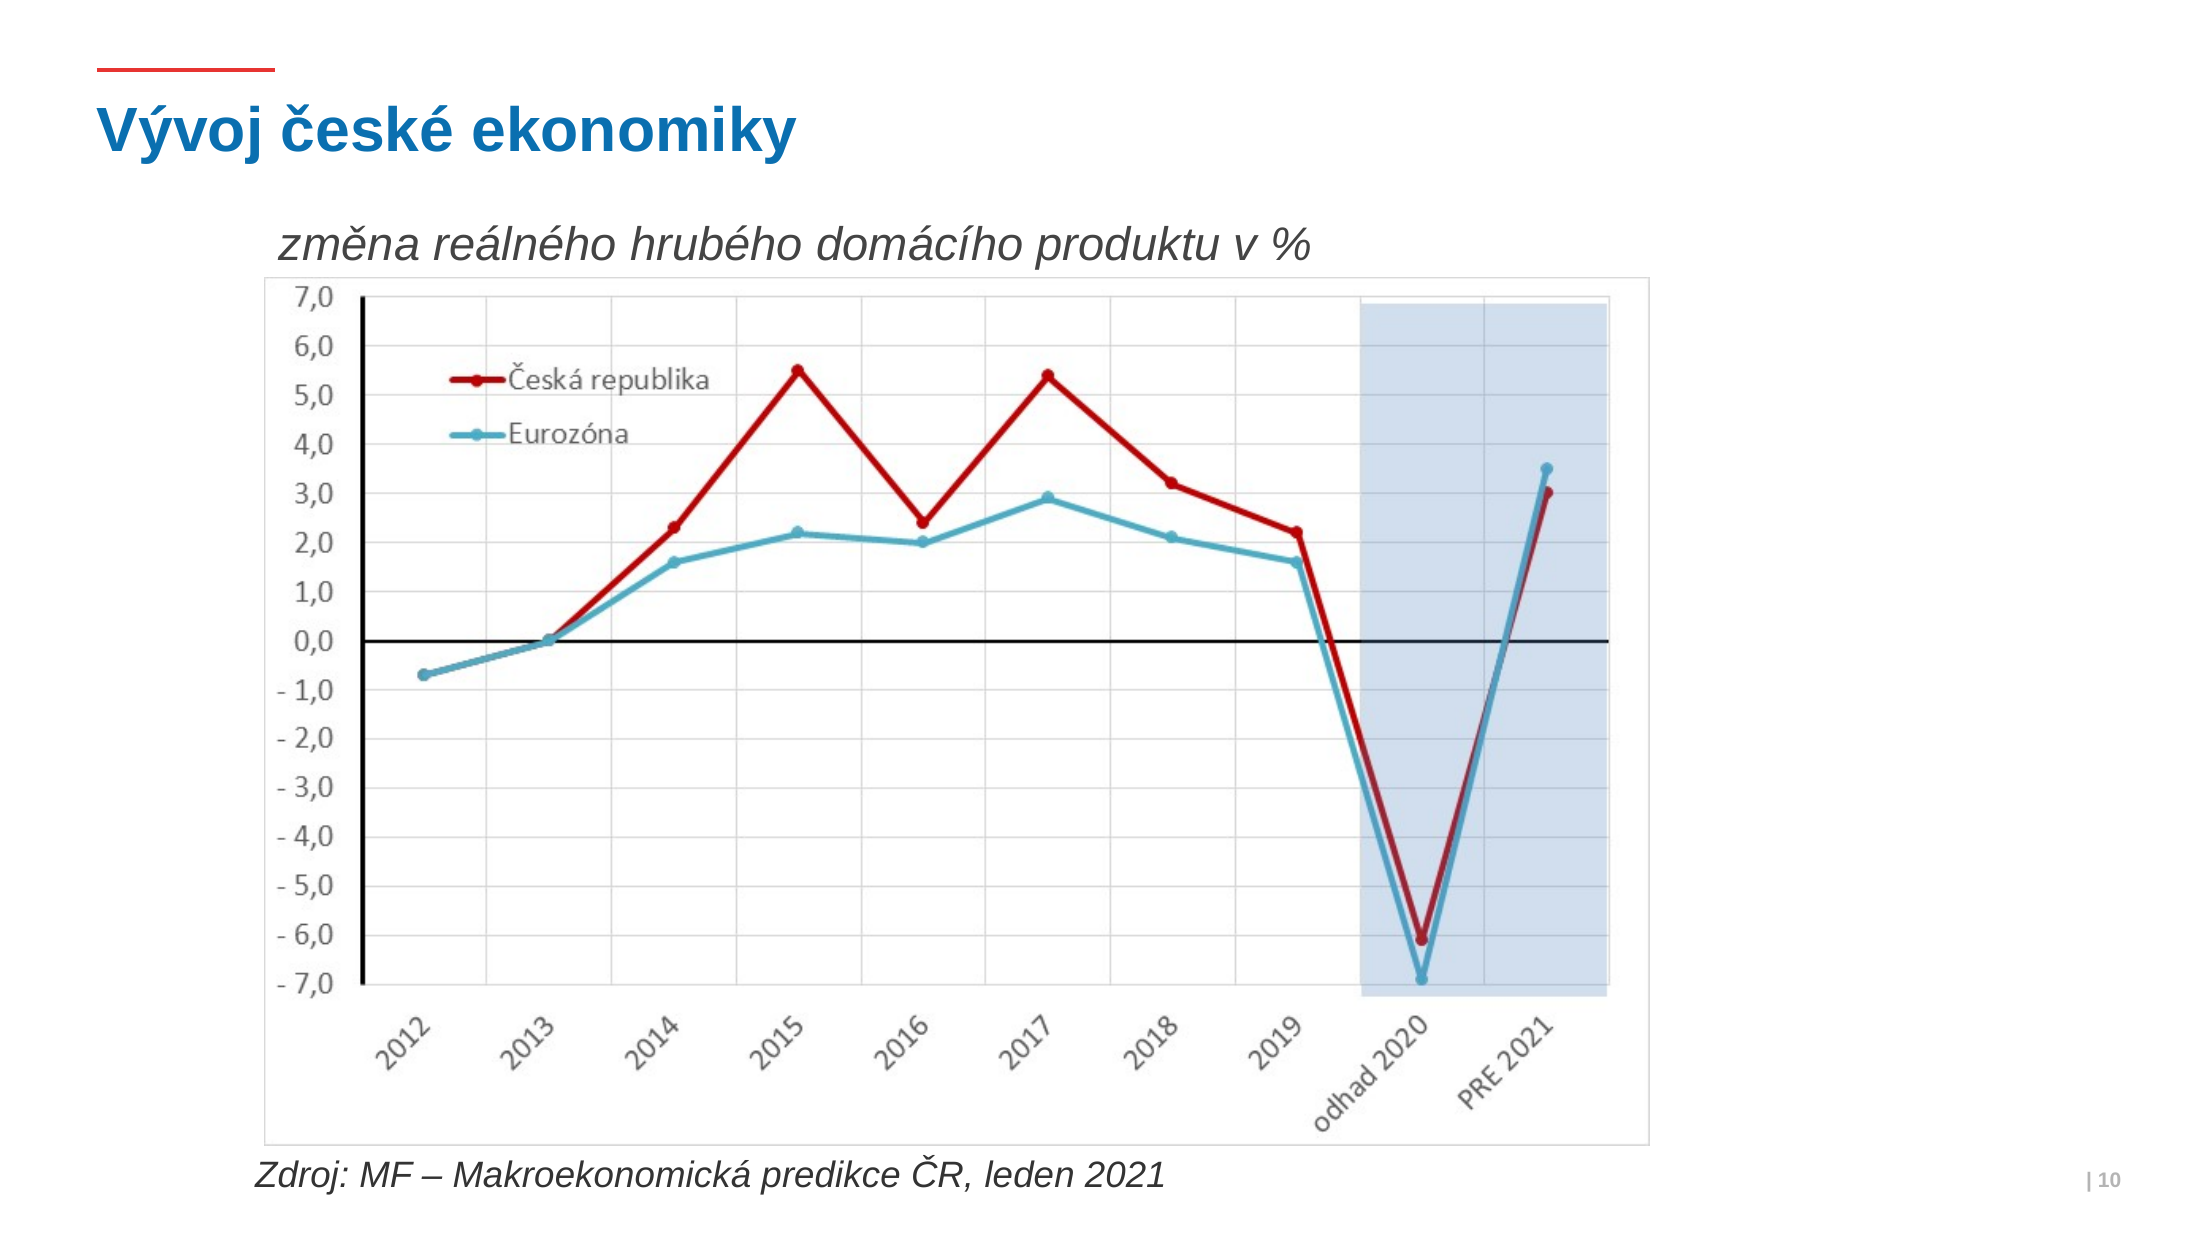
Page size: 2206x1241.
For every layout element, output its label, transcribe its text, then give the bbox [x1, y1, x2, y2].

picture [263, 277, 1650, 1146]
text_box | 10 [1794, 1166, 2122, 1192]
title Vývoj české ekonomiky [96, 88, 2098, 166]
text_box změna reálného hrubého domácího produktu v % [264, 205, 1425, 276]
text_box Zdroj: MF – Makroekonomická predikce ČR, leden 2021 [240, 1143, 1355, 1202]
